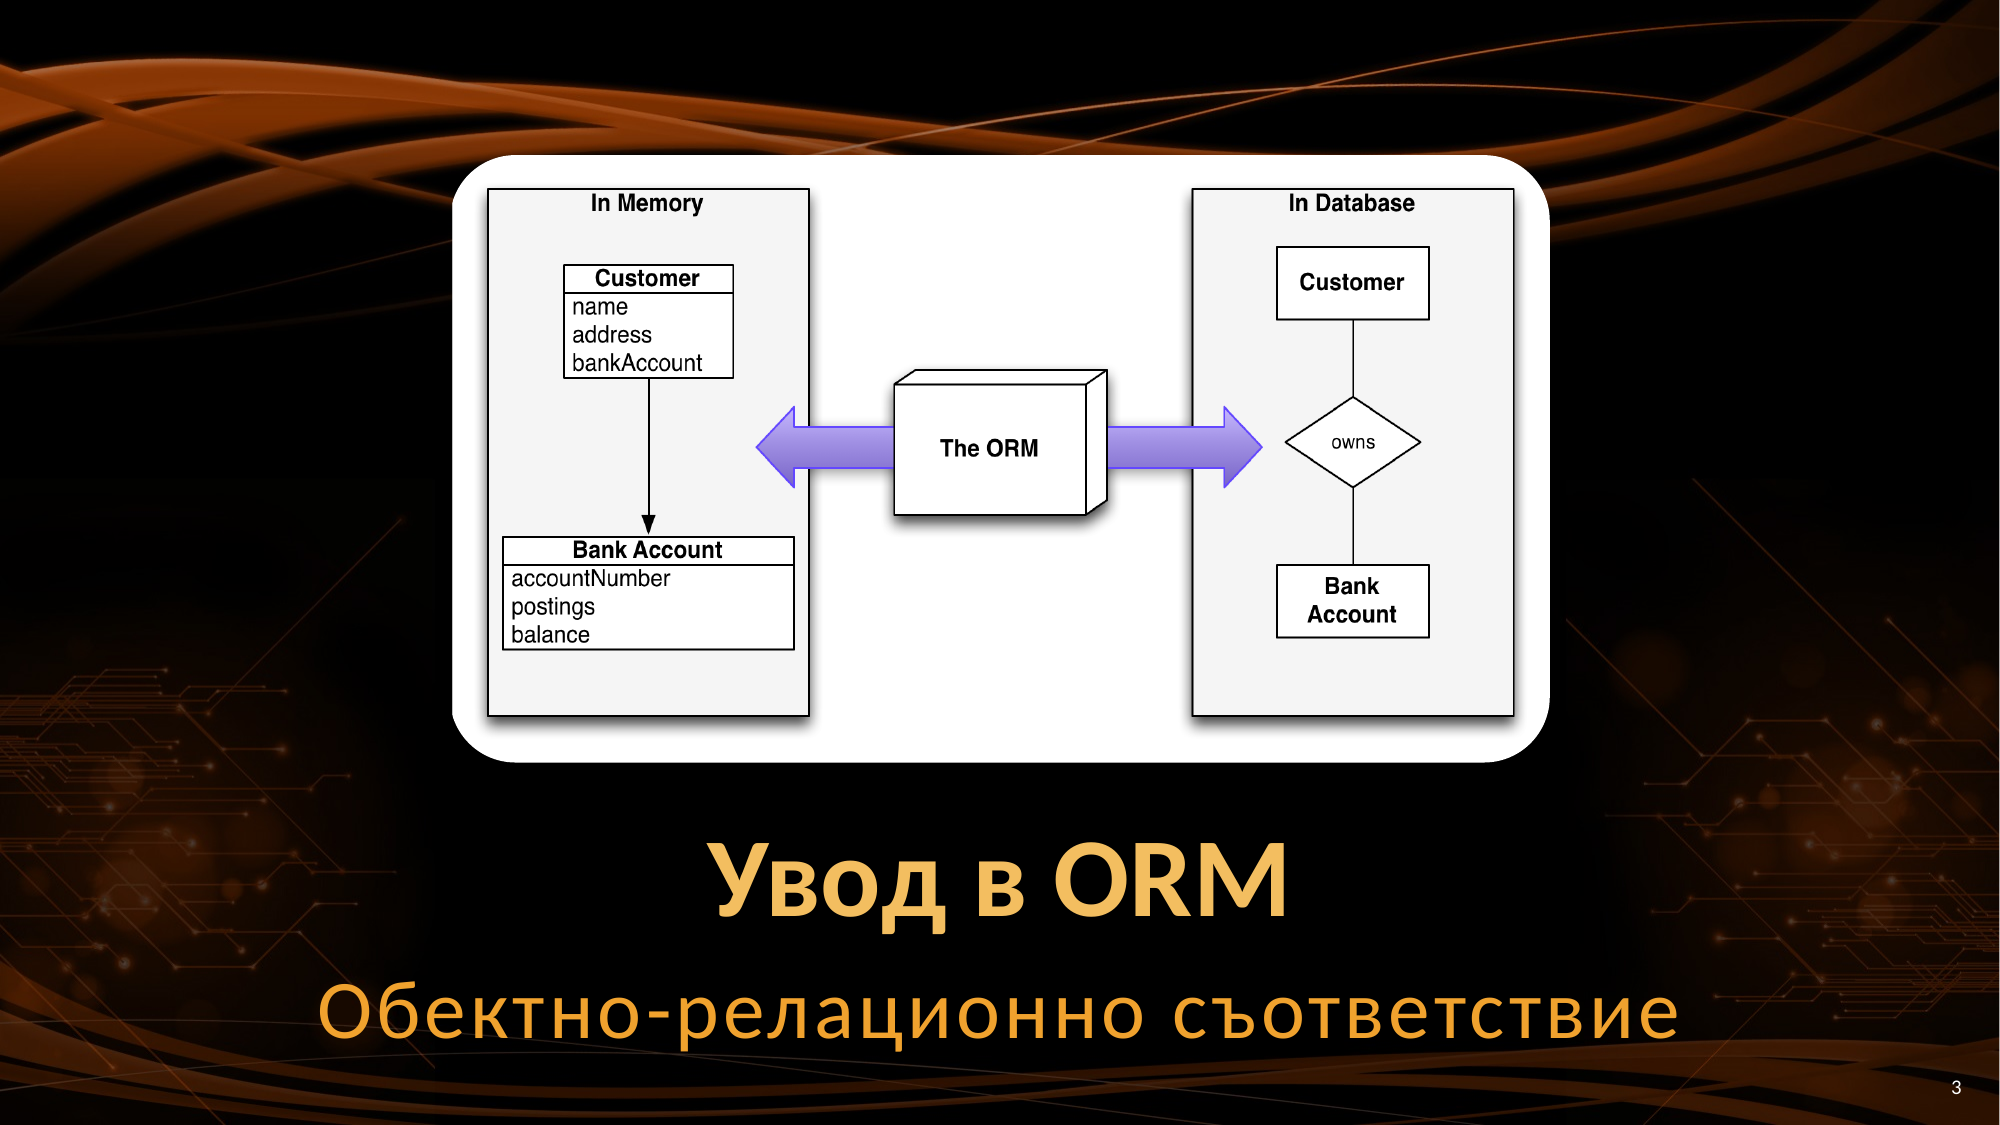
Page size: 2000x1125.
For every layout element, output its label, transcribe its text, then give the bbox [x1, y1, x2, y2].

picture [0, 0, 2000, 1125]
title Увод в ORM [149, 812, 1850, 944]
list Обектно-релационно съответствие [149, 944, 1850, 1062]
text_box 3 [1897, 1070, 1968, 1103]
